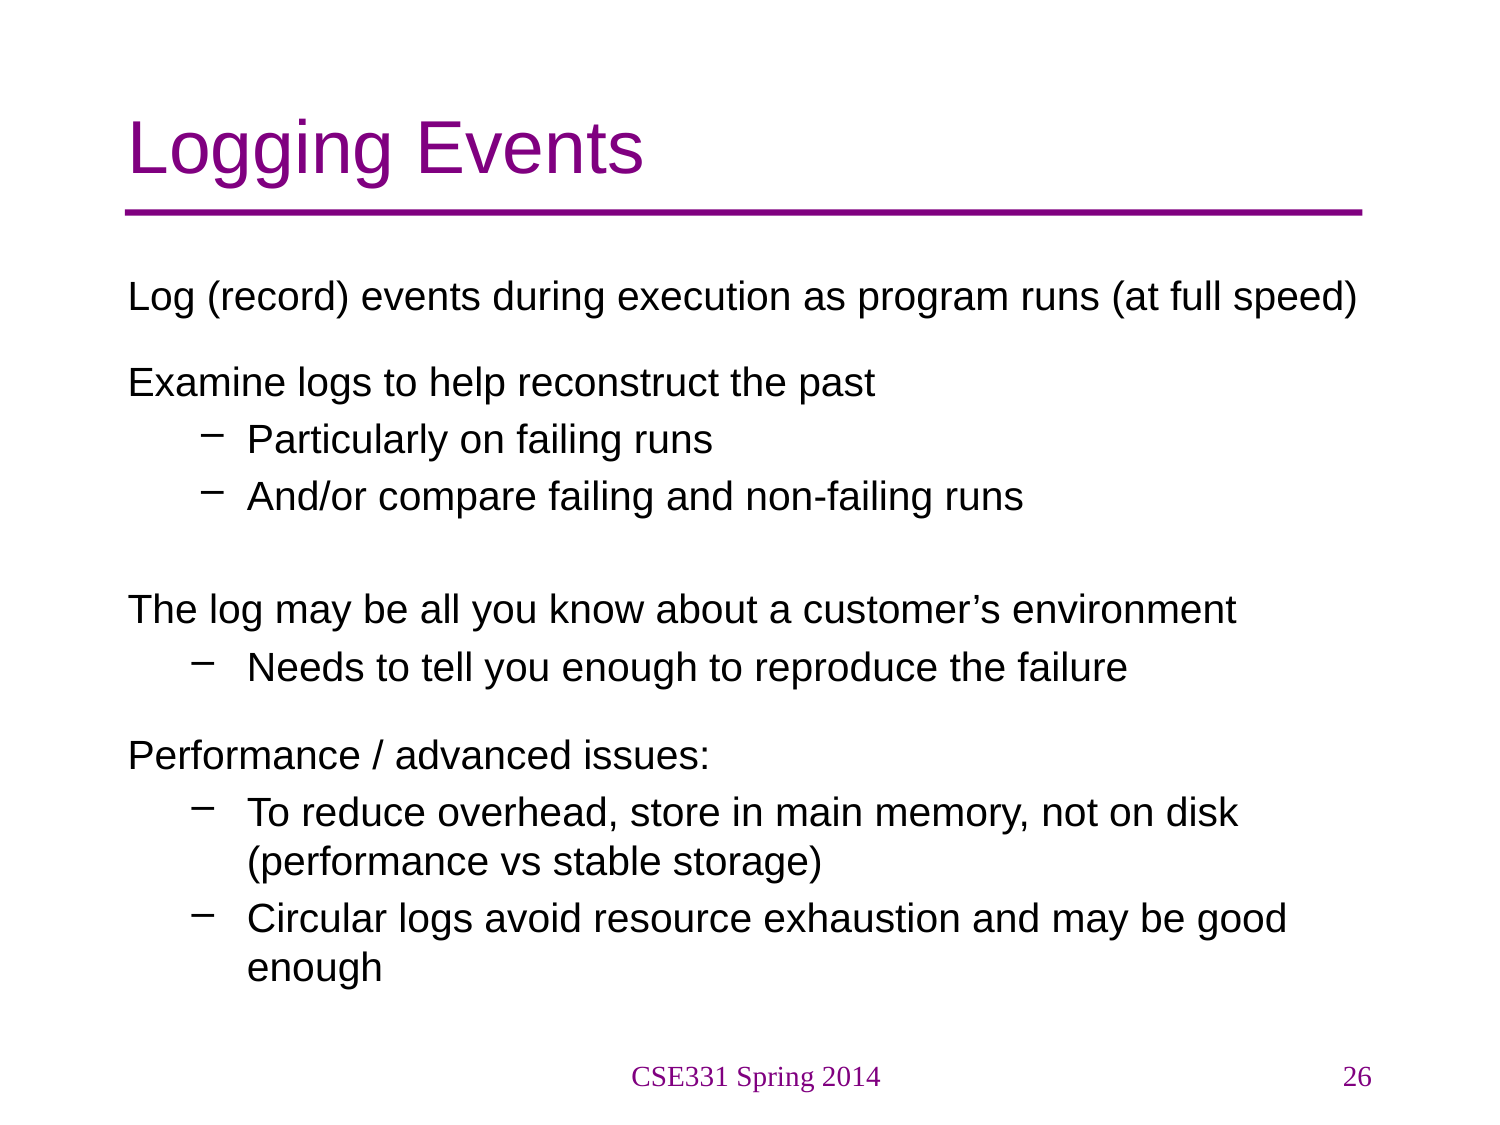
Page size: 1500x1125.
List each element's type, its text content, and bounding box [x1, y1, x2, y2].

slide_number 26 [1074, 1049, 1388, 1125]
title Logging Events [112, 50, 1388, 238]
list Log (record) events during execution as program runs (at full speed) Examine logs to help reconstruct the past Particularly on failing runs And/or compare failing and non-failing runs The log may be all you know about a customer’s environment Needs to tell you enough to reproduce the failure Performance / advanced issues: To reduce overhead, store in main memory, not on disk (performance vs stable storage) Circular logs avoid resource exhaustion and may be good enough [112, 262, 1413, 1000]
footer CSE331 Spring 2014 [474, 1049, 1038, 1125]
